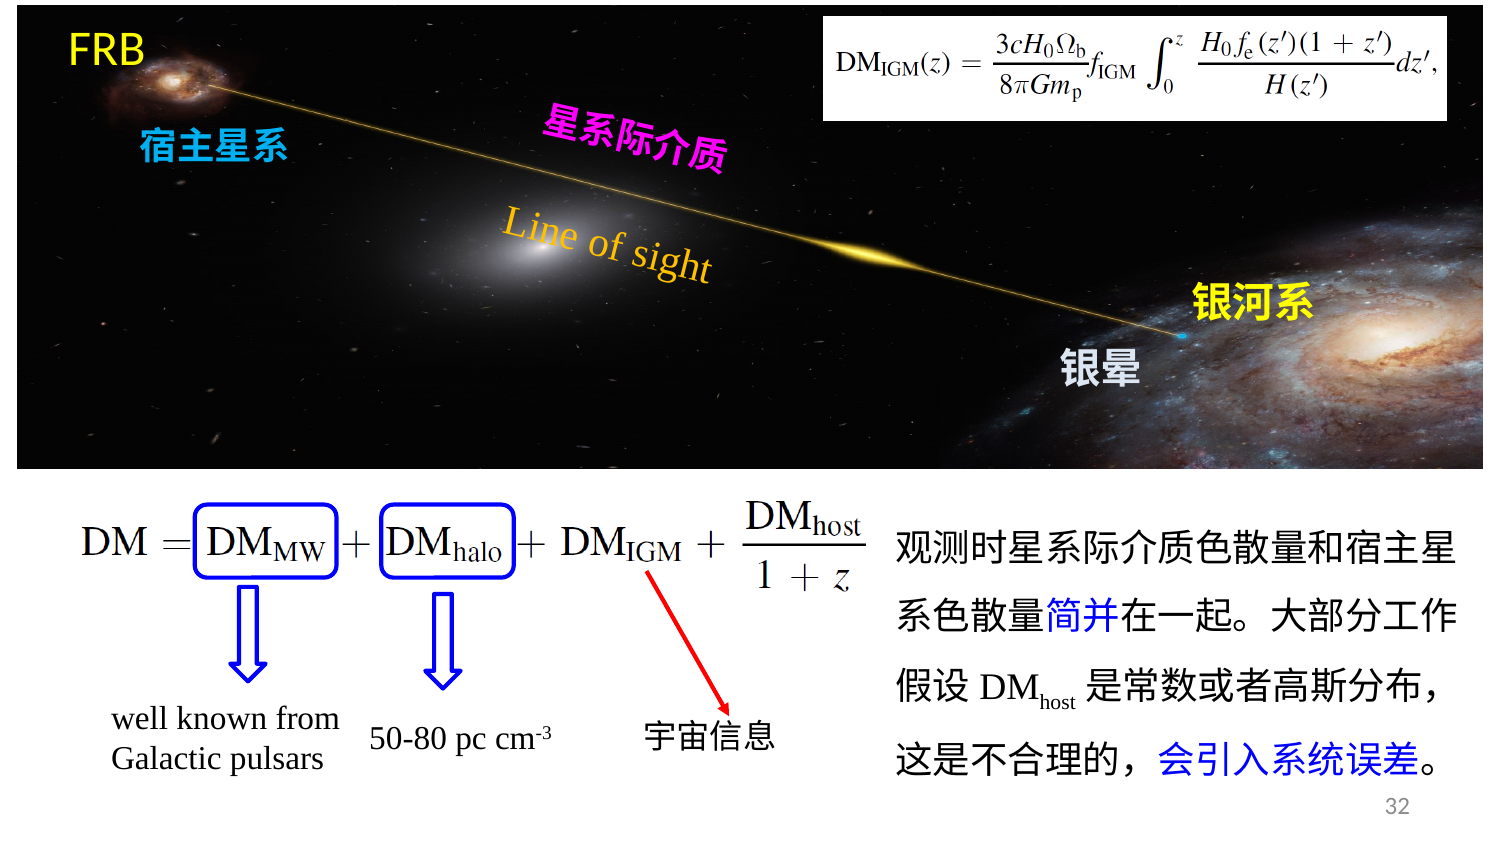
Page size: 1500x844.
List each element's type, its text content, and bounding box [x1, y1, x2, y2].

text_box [646, 570, 730, 717]
picture [17, 5, 1483, 469]
slide_number 32 [1074, 789, 1425, 827]
text_box [423, 615, 463, 691]
text_box 50-80 pc cm-3 [354, 708, 567, 764]
text_box 宇宙信息 [628, 707, 792, 763]
text_box [228, 615, 268, 684]
text_box well known from Galactic pulsars [96, 688, 364, 784]
picture [68, 498, 871, 607]
text_box 观测时星系际介质色散量和宿主星系色散量简并在一起。大部分工作假设DMhost是常数或者高斯分布，这是不合理的，会引入系统误差。 [880, 494, 1476, 789]
